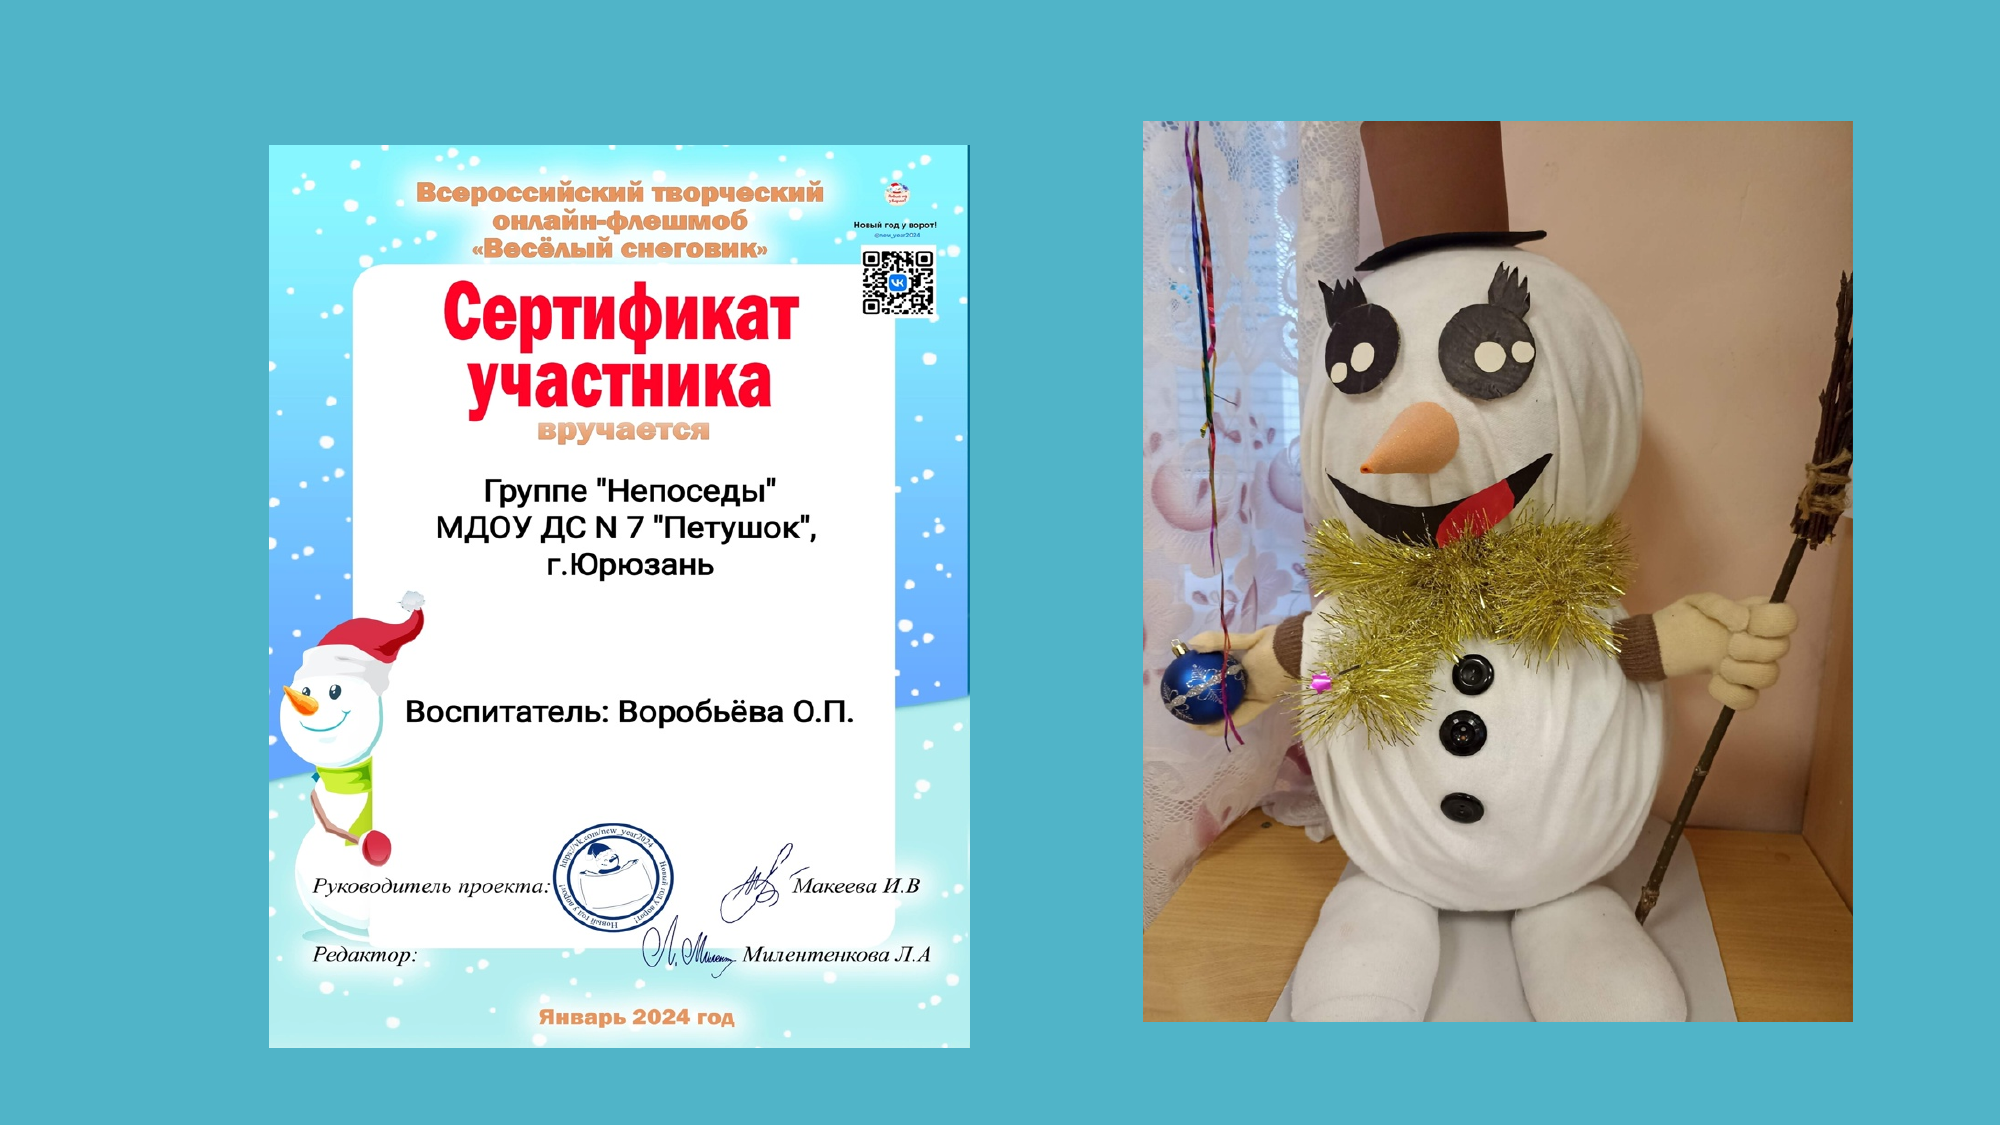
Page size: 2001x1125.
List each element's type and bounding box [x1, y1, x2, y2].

picture [1143, 121, 1853, 1022]
picture [269, 145, 970, 1049]
